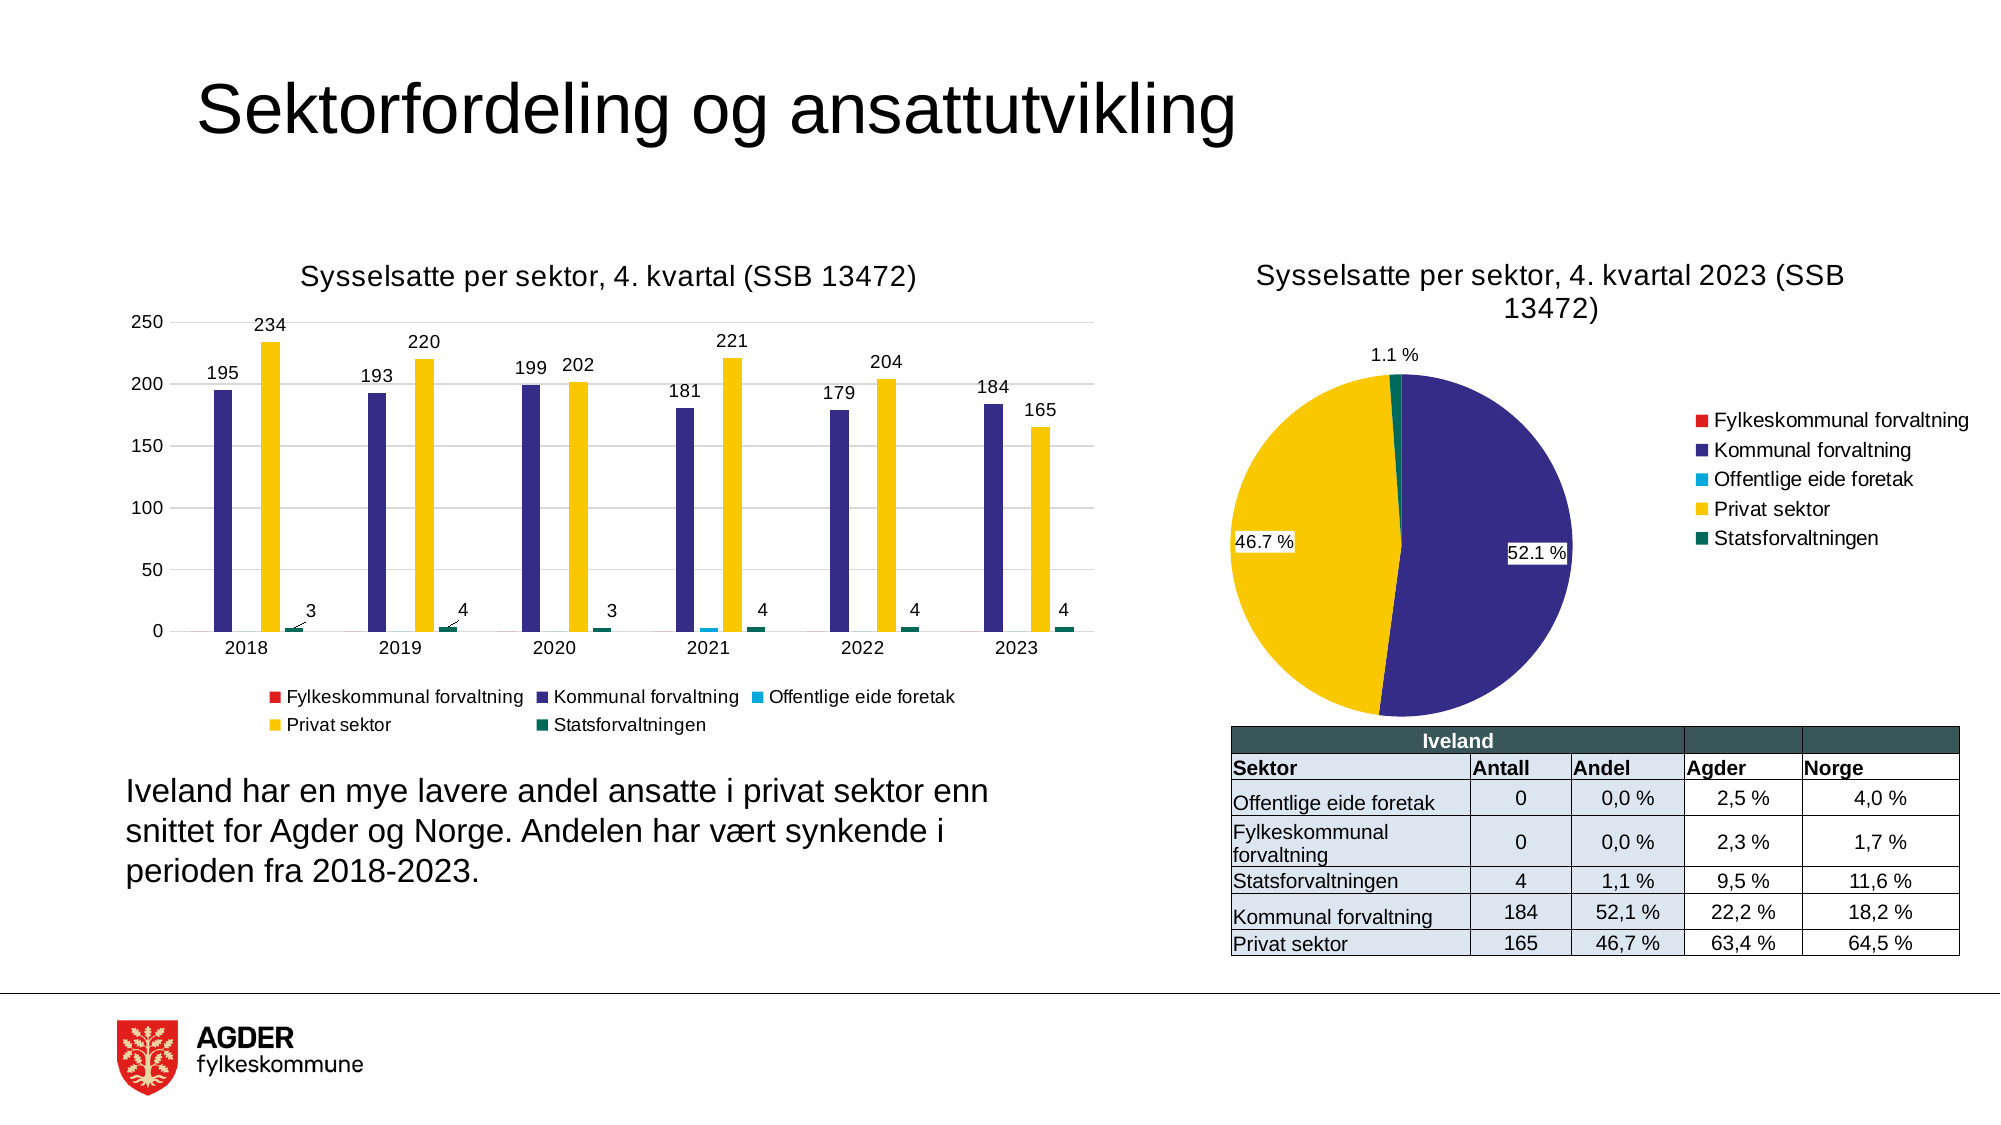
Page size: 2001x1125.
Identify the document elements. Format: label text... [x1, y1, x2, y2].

table_cell 165 [1471, 930, 1571, 955]
table_cell 22,2 % [1685, 894, 1802, 929]
table_cell 0,0 % [1572, 816, 1684, 866]
table_cell 184 [1471, 894, 1571, 929]
picture [117, 1020, 363, 1096]
table_cell Fylkeskommunal forvaltning [1232, 816, 1470, 866]
table_cell 46,7 % [1572, 930, 1684, 955]
table_cell Kommunal forvaltning [1232, 894, 1470, 929]
table_cell Andel [1572, 754, 1684, 779]
table_cell 4 [1471, 867, 1571, 893]
table_cell 64,5 % [1803, 930, 1959, 955]
table_cell Statsforvaltningen [1232, 867, 1470, 893]
table_cell Antall [1471, 754, 1571, 779]
table_cell 52,1 % [1572, 894, 1684, 929]
table_cell 18,2 % [1803, 894, 1959, 929]
table_cell Norge [1803, 754, 1959, 779]
table_cell 0 [1471, 816, 1571, 866]
table_cell Sektor [1232, 754, 1470, 779]
title Sektorfordeling og ansattutvikling [196, 48, 1863, 161]
table_cell 4,0 % [1803, 780, 1959, 815]
table_cell 11,6 % [1803, 867, 1959, 893]
table_cell 2,5 % [1685, 780, 1802, 815]
table_cell 2,3 % [1685, 816, 1802, 866]
table_cell Offentlige eide foretak [1232, 780, 1470, 815]
table_header Iveland [1232, 727, 1684, 753]
text_box Iveland har en mye lavere andel ansatte i privat sektor enn snittet for Agder og Norge. Andelen har vært synkende i perioden fra 2018-2023. [110, 762, 1074, 897]
chart [110, 232, 1989, 743]
table_cell 1,7 % [1803, 816, 1959, 866]
table_cell 1,1 % [1572, 867, 1684, 893]
table_header [1803, 727, 1959, 753]
table_cell 0 [1471, 780, 1571, 815]
table_cell Agder [1685, 754, 1802, 779]
table_cell Privat sektor [1232, 930, 1470, 955]
table_cell 9,5 % [1685, 867, 1802, 893]
table_cell 0,0 % [1572, 780, 1684, 815]
table_header [1685, 727, 1802, 753]
table_cell 63,4 % [1685, 930, 1802, 955]
